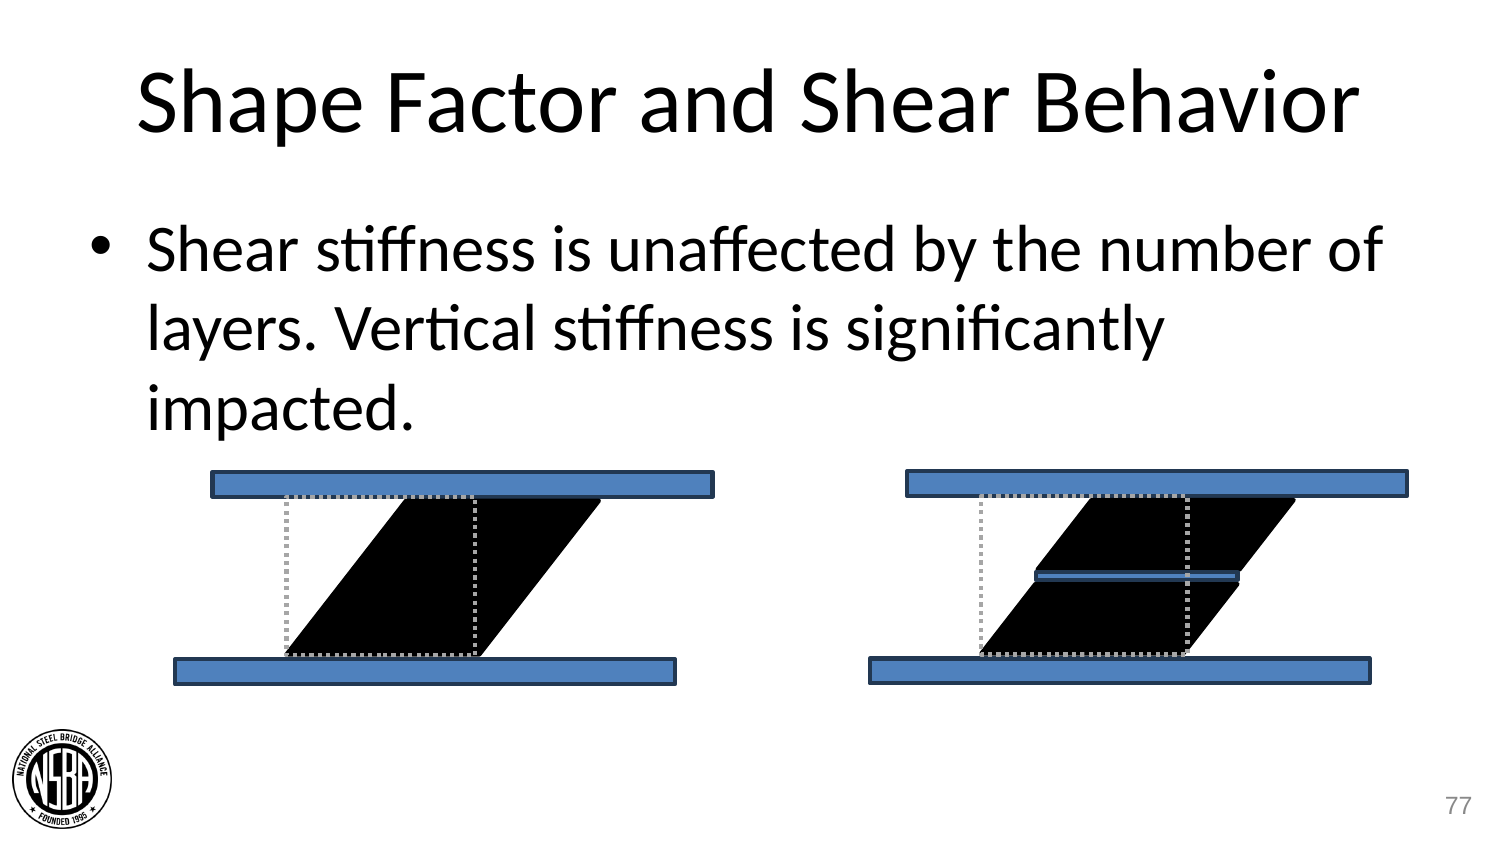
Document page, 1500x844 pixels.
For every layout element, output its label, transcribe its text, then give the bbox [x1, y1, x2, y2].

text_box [869, 470, 1408, 684]
text_box [472, 498, 601, 657]
text_box [284, 495, 477, 657]
slide_number 77 [1137, 782, 1488, 828]
picture [12, 729, 112, 829]
list Shear stiffness is unaffected by the number of layers. Vertical stiffness is significantly impacted. [75, 196, 1425, 754]
text_box [173, 657, 677, 686]
text_box [210, 470, 715, 499]
title Shape Factor and Shear Behavior [75, 33, 1425, 175]
